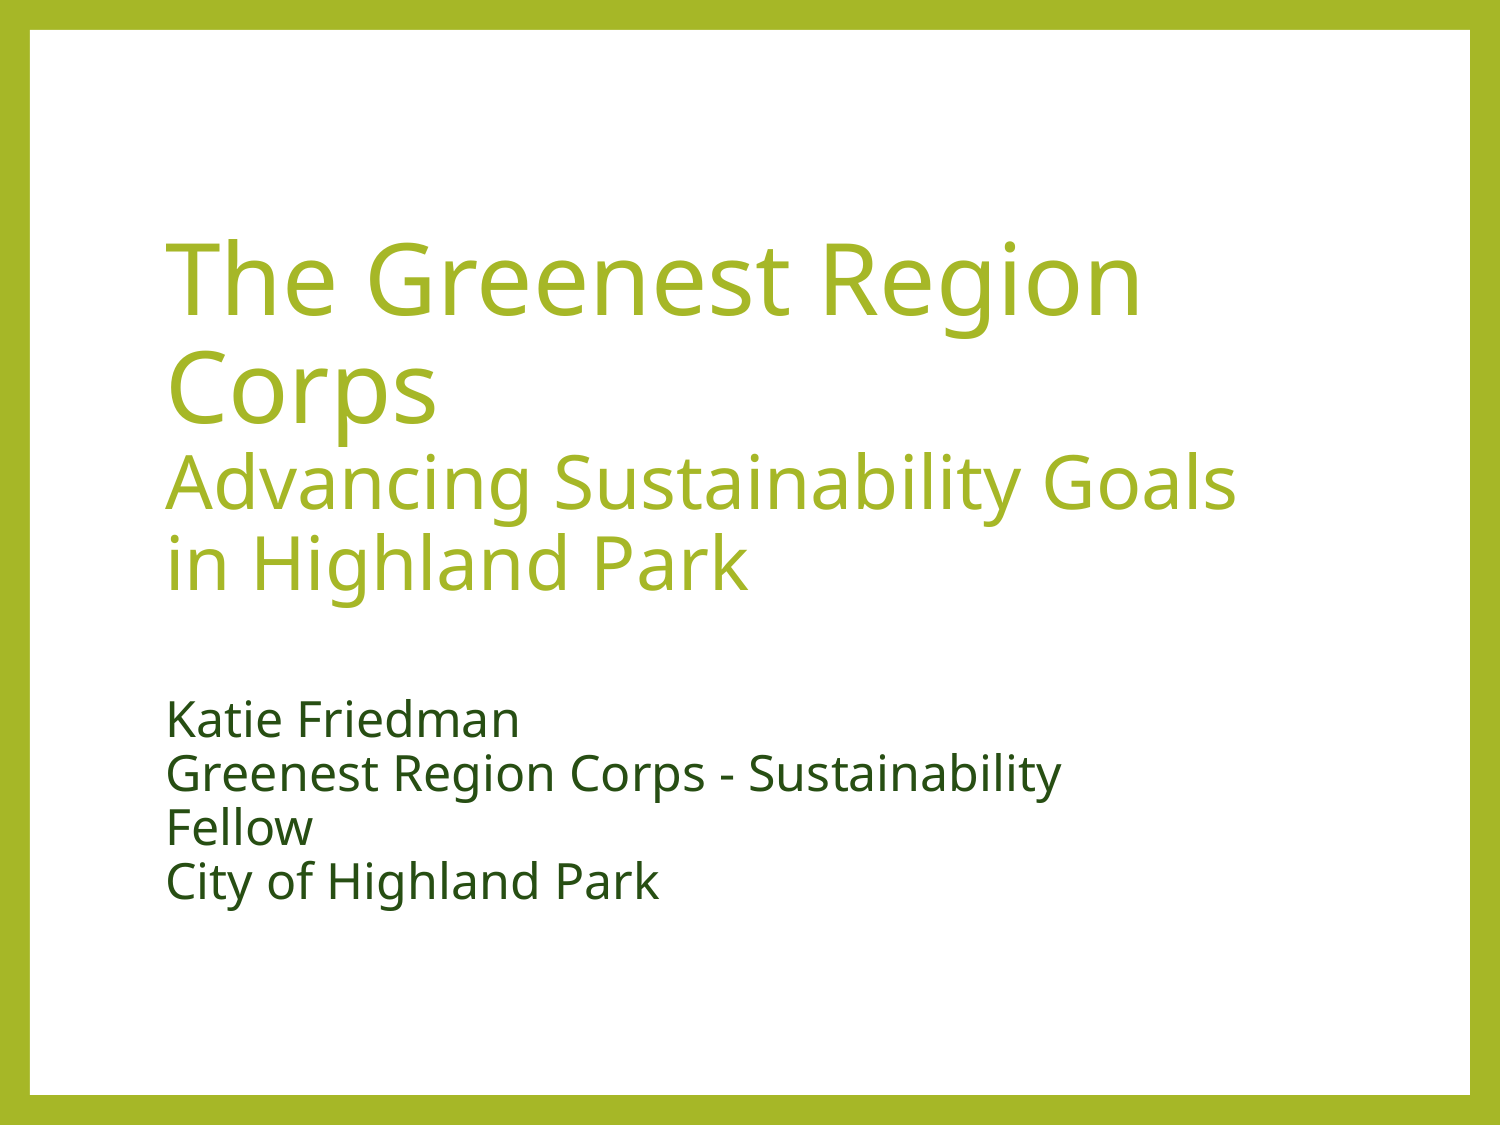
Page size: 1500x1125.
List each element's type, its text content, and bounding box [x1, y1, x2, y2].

subtitle Katie Friedman Greenest Region Corps - Sustainability Fellow City of Highland Park [150, 679, 1146, 889]
title The Greenest Region Corps Advancing Sustainability Goals in Highland Park [150, 316, 1366, 622]
